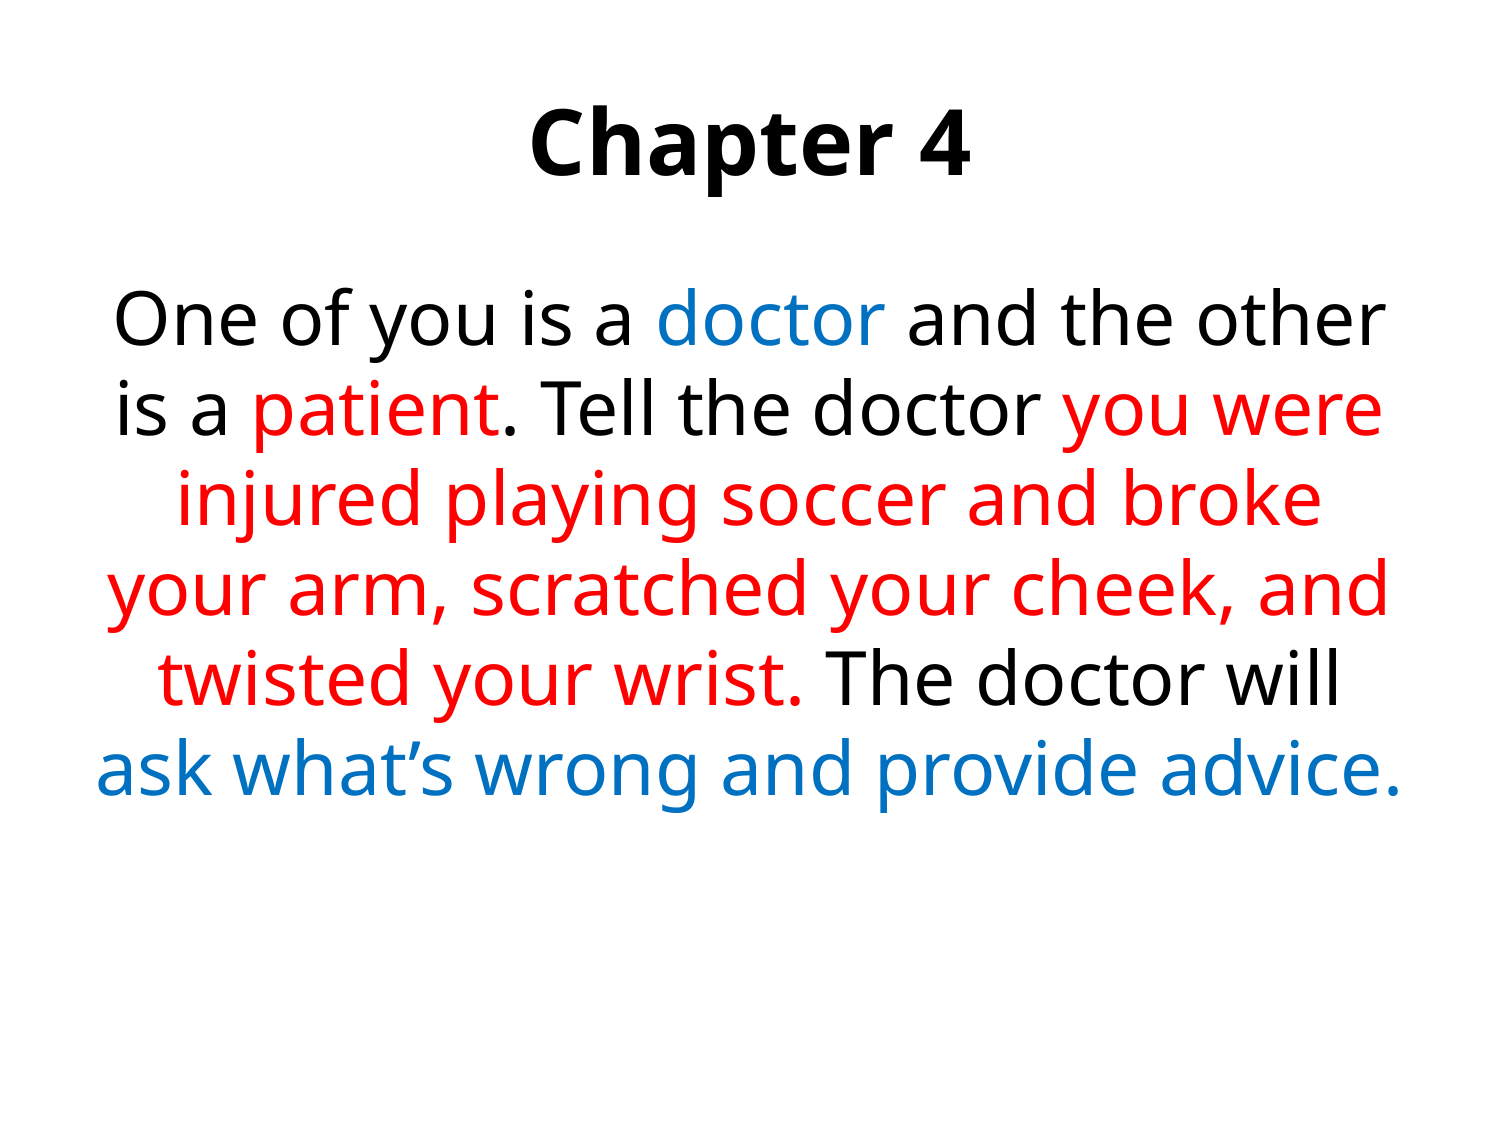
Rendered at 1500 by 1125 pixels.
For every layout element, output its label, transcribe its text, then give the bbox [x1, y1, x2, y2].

title Chapter 4 [75, 45, 1425, 233]
list One of you is a doctor and the other is a patient. Tell the doctor you were injured playing soccer and broke your arm, scratched your cheek, and twisted your wrist. The doctor will ask what’s wrong and provide advice. [75, 262, 1425, 1005]
